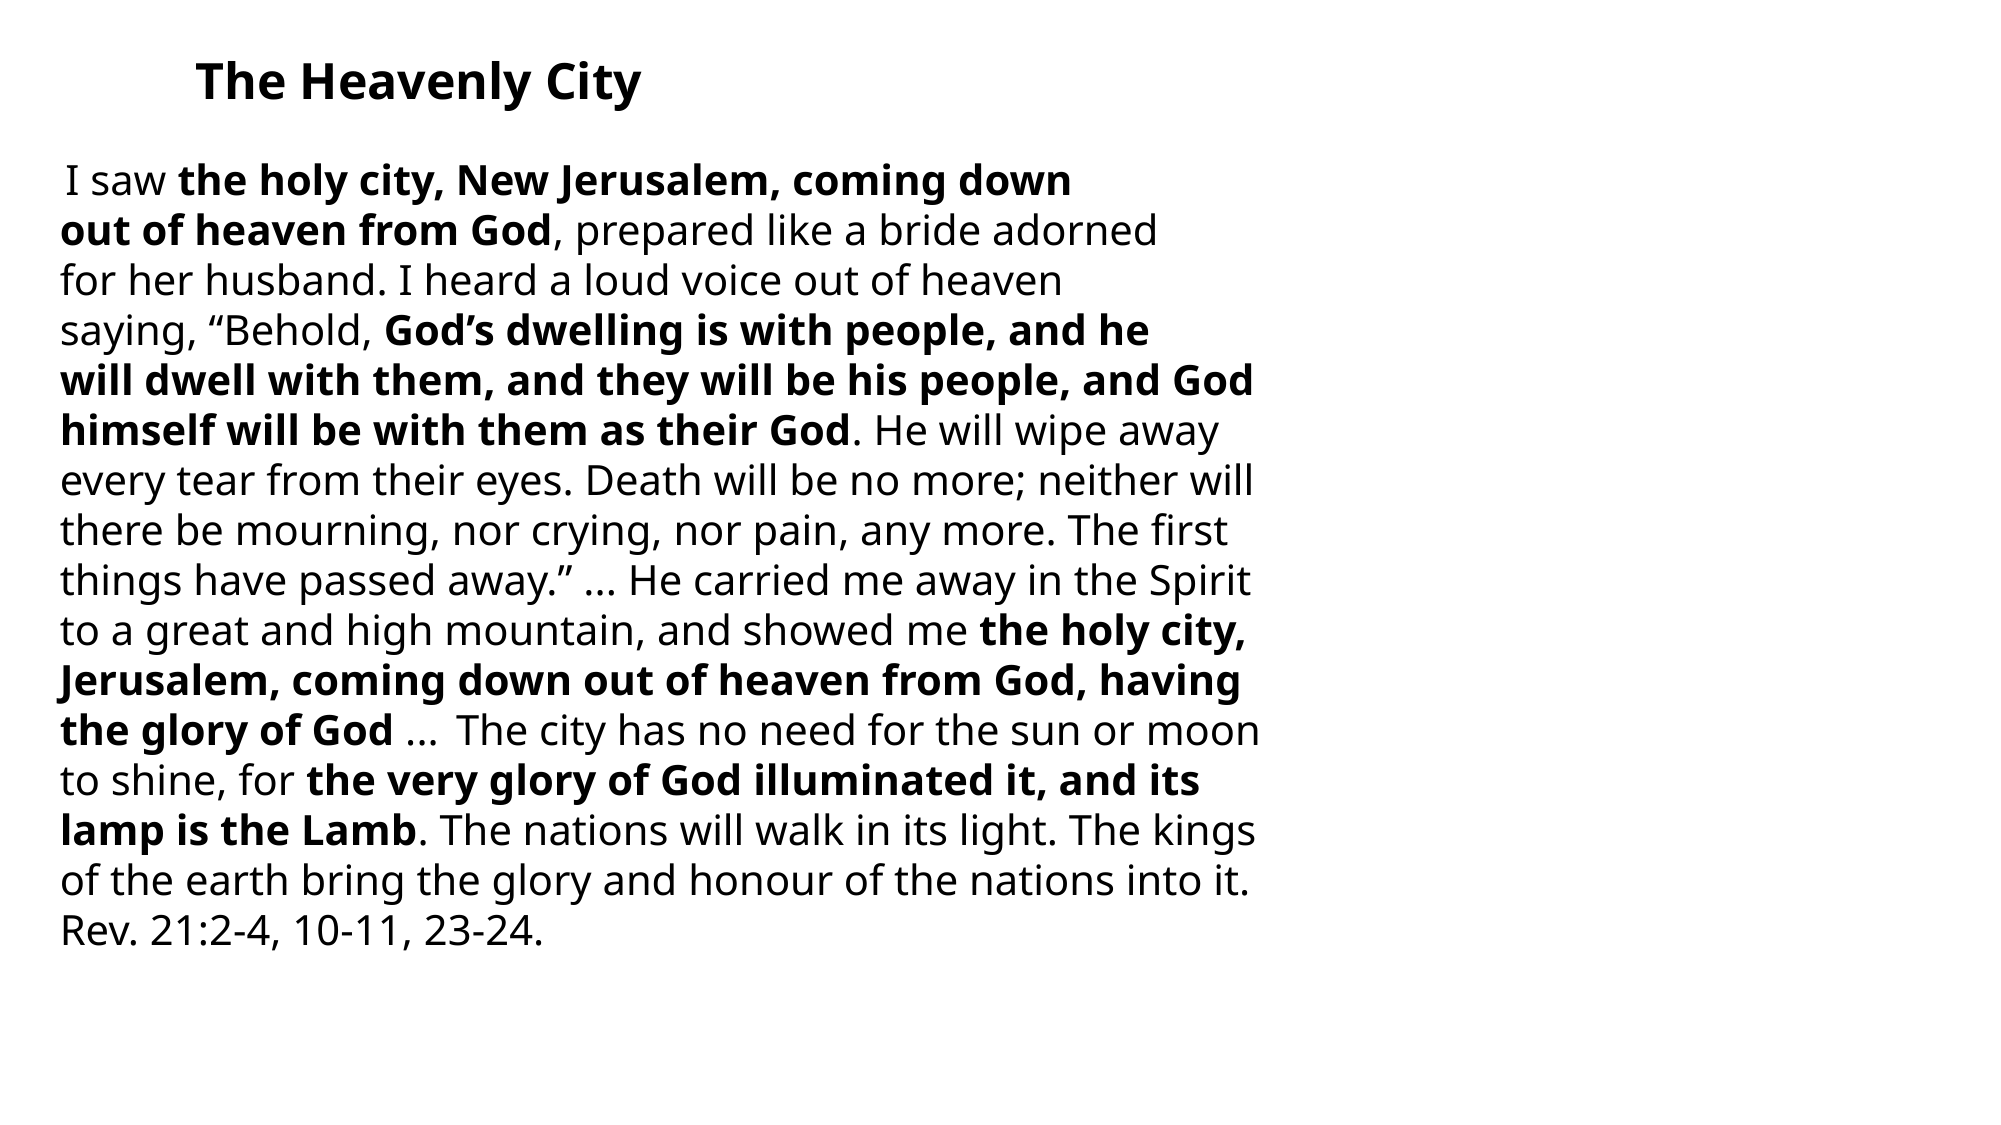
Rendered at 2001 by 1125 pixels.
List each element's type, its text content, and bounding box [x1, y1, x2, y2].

text_box I saw the holy city, New Jerusalem, coming down out of heaven from God, prepared like a bride adorned for her husband. I heard a loud voice out of heaven saying, “Behold, God’s dwelling is with people, and he will dwell with them, and they will be his people, and God himself will be with them as their God. He will wipe away every tear from their eyes. Death will be no more; neither will there be mourning, nor crying, nor pain, any more. The first things have passed away.” ... He carried me away in the Spirit to a great and high mountain, and showed me the holy city, Jerusalem, coming down out of heaven from God, having the glory of God ... The city has no need for the sun or moon to shine, for the very glory of God illuminated it, and its lamp is the Lamb. The nations will walk in its light. The kings of the earth bring the glory and honour of the nations into it. Rev. 21:2-4, 10-11, 23-24. [45, 146, 1290, 962]
text_box The Heavenly City [180, 42, 658, 118]
